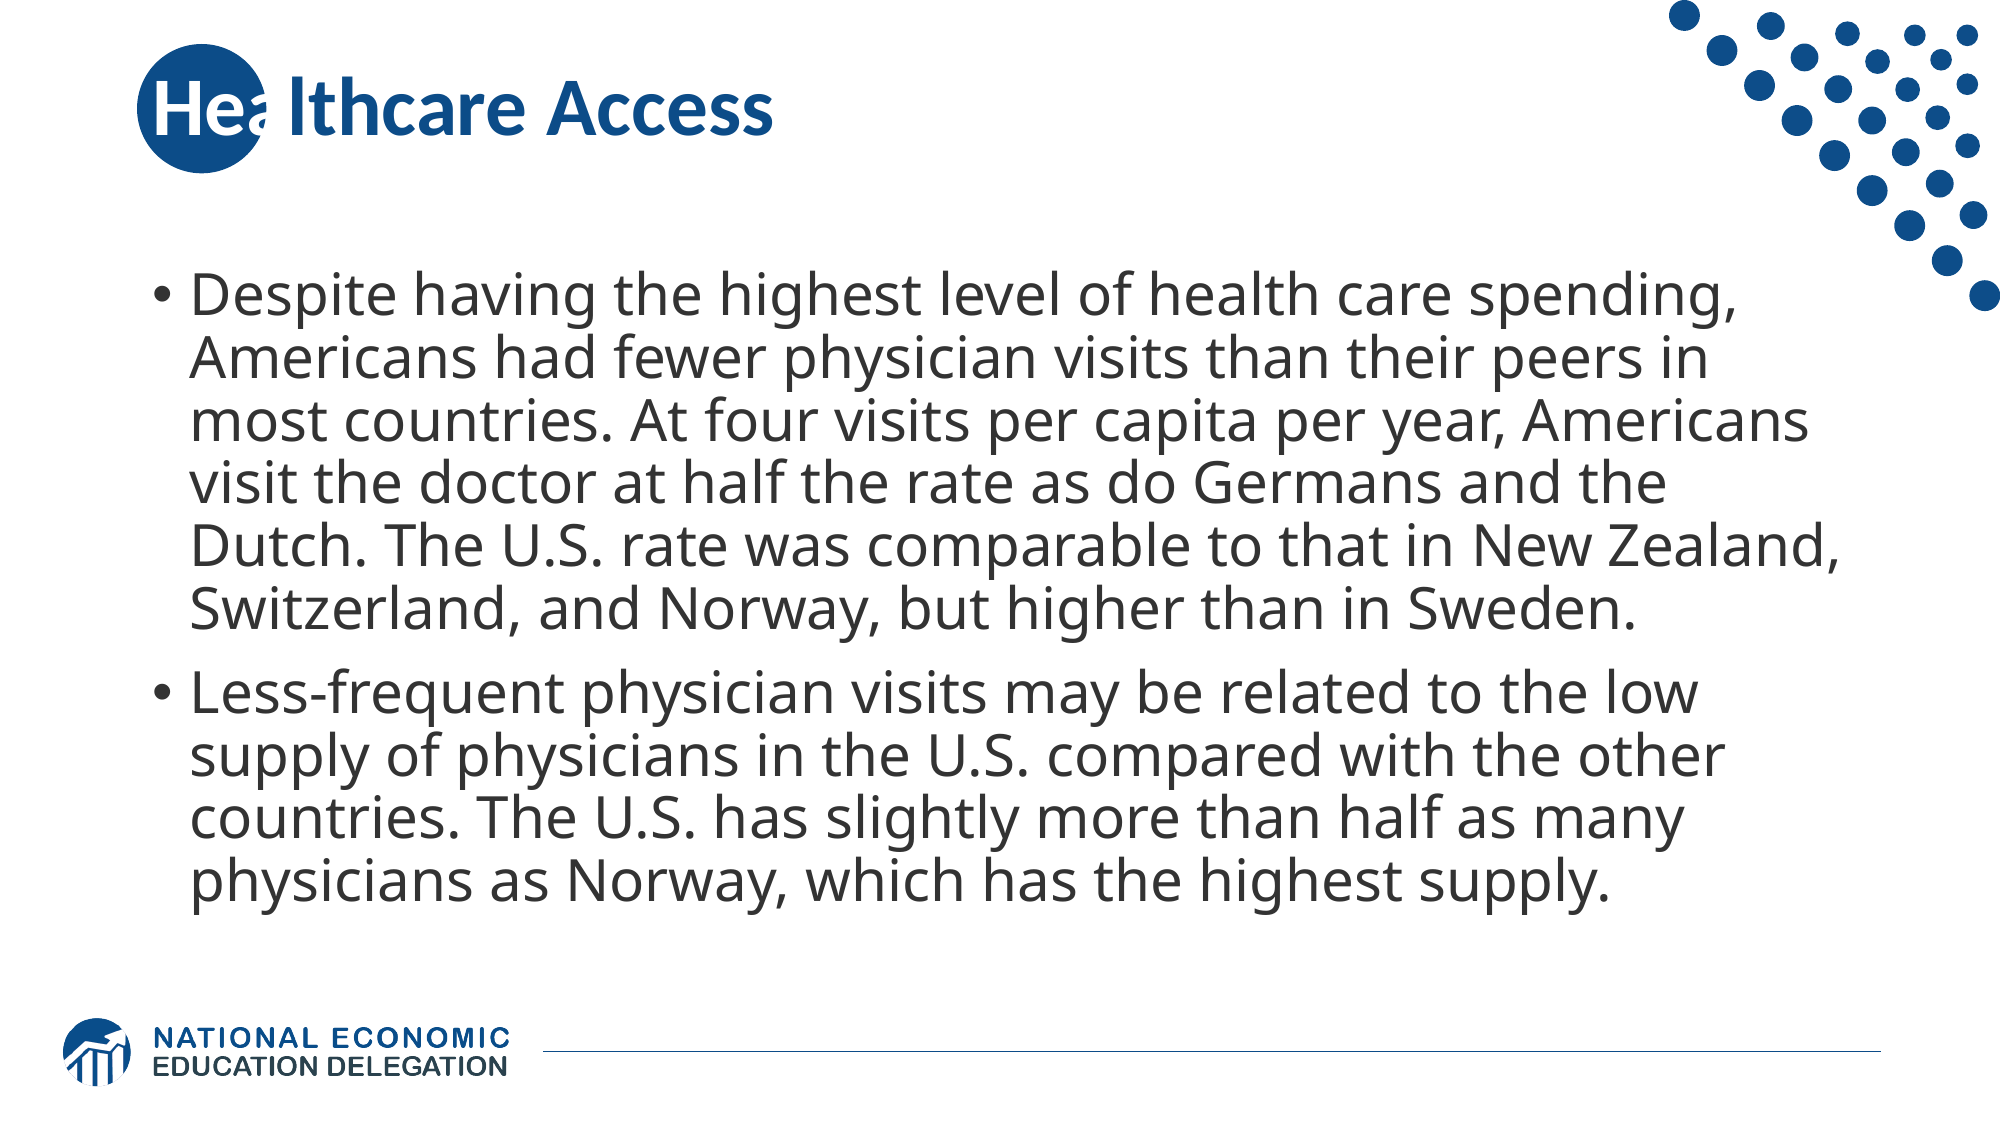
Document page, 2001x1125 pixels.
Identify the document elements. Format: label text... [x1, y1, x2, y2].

picture [55, 1013, 520, 1091]
list Despite having the highest level of health care spending, Americans had fewer physician visits than their peers in most countries. At four visits per capita per year, Americans visit the doctor at half the rate as do Germans and the Dutch. The U.S. rate was comparable to that in New Zealand, Switzerland, and Norway, but higher than in Sweden. Less-frequent physician visits may be related to the low supply of physicians in the U.S. compared with the other countries. The U.S. has slightly more than half as many physicians as Norway, which has the highest supply. [137, 257, 1863, 972]
title Healthcare Access [137, 0, 1863, 218]
